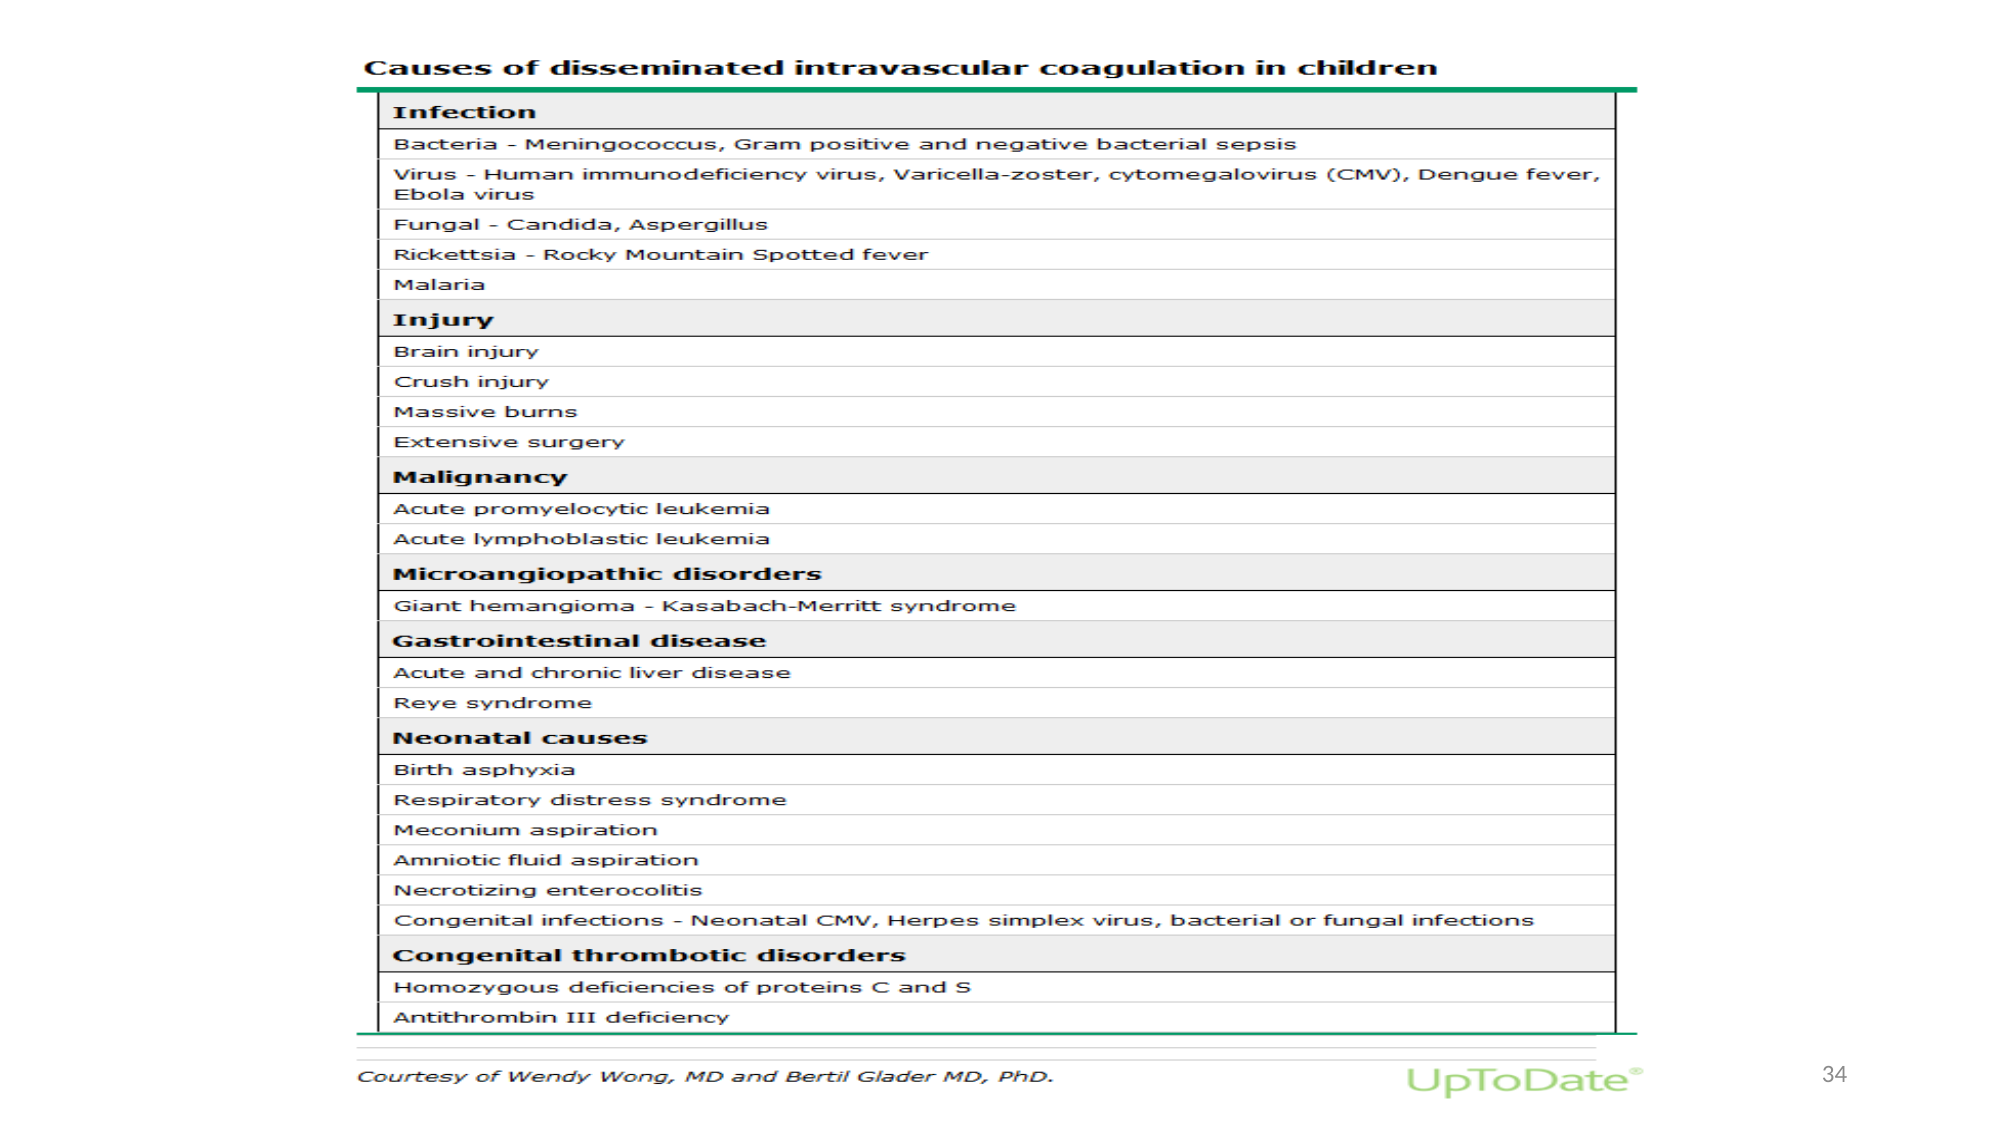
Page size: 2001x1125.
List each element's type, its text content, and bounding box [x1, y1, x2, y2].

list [304, 38, 1650, 1103]
slide_number 34 [1650, 1042, 1863, 1103]
